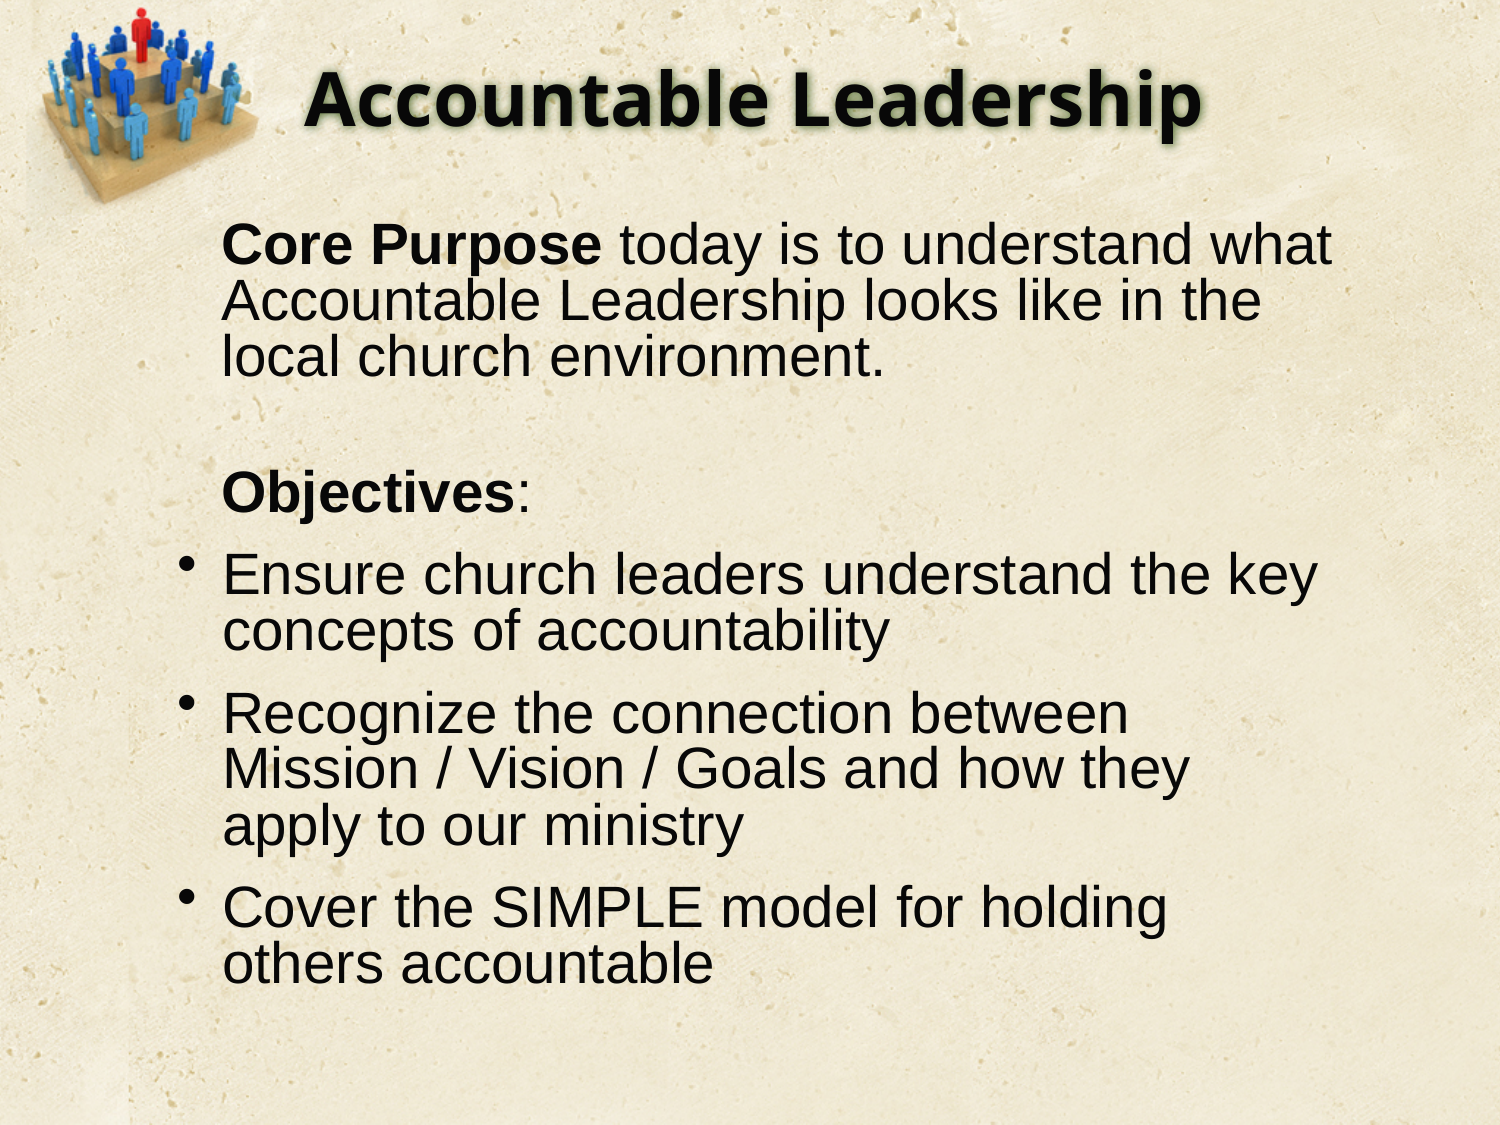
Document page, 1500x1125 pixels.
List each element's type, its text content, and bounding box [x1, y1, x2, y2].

list Core Purpose today is to understand what Accountable Leadership looks like in the local church environment. Objectives: Ensure church leaders understand the key concepts of accountability Recognize the connection between Mission / Vision / Goals and how they apply to our ministry Cover the SIMPLE model for holding others accountable [149, 212, 1351, 1051]
picture [0, 0, 1500, 1125]
title Accountable Leadership [289, 42, 1351, 150]
